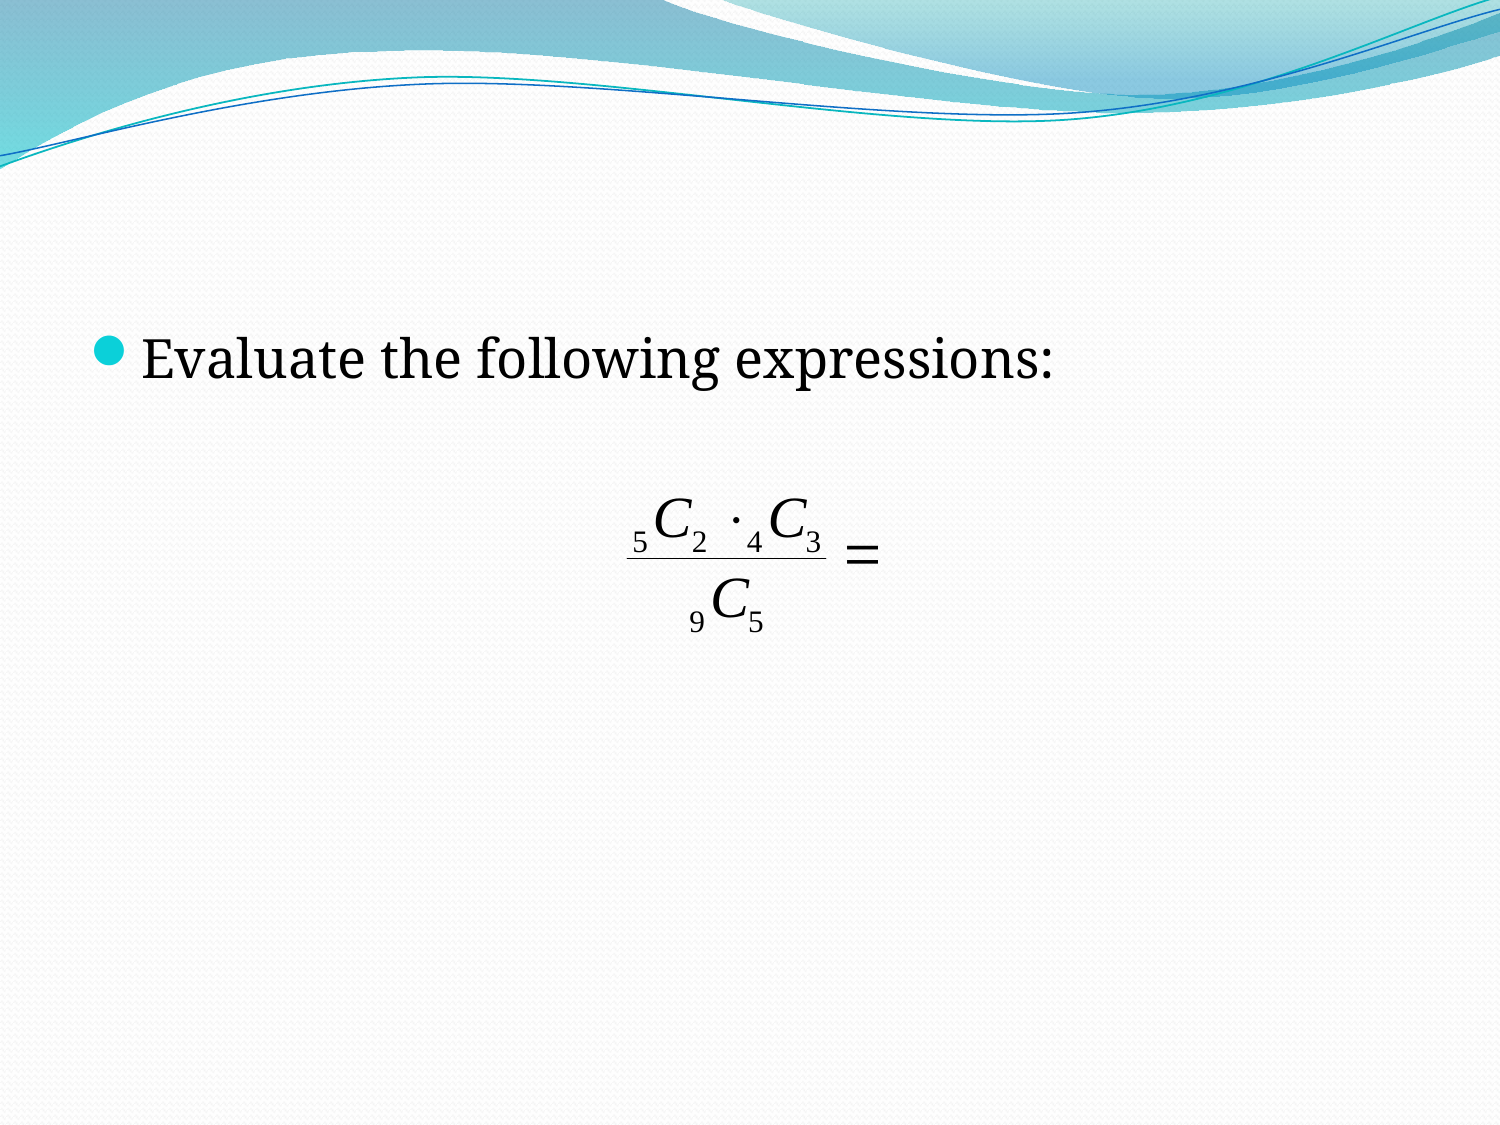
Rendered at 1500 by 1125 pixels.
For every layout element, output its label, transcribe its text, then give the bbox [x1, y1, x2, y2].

list Evaluate the following expressions: [75, 317, 1425, 1038]
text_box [622, 487, 878, 638]
